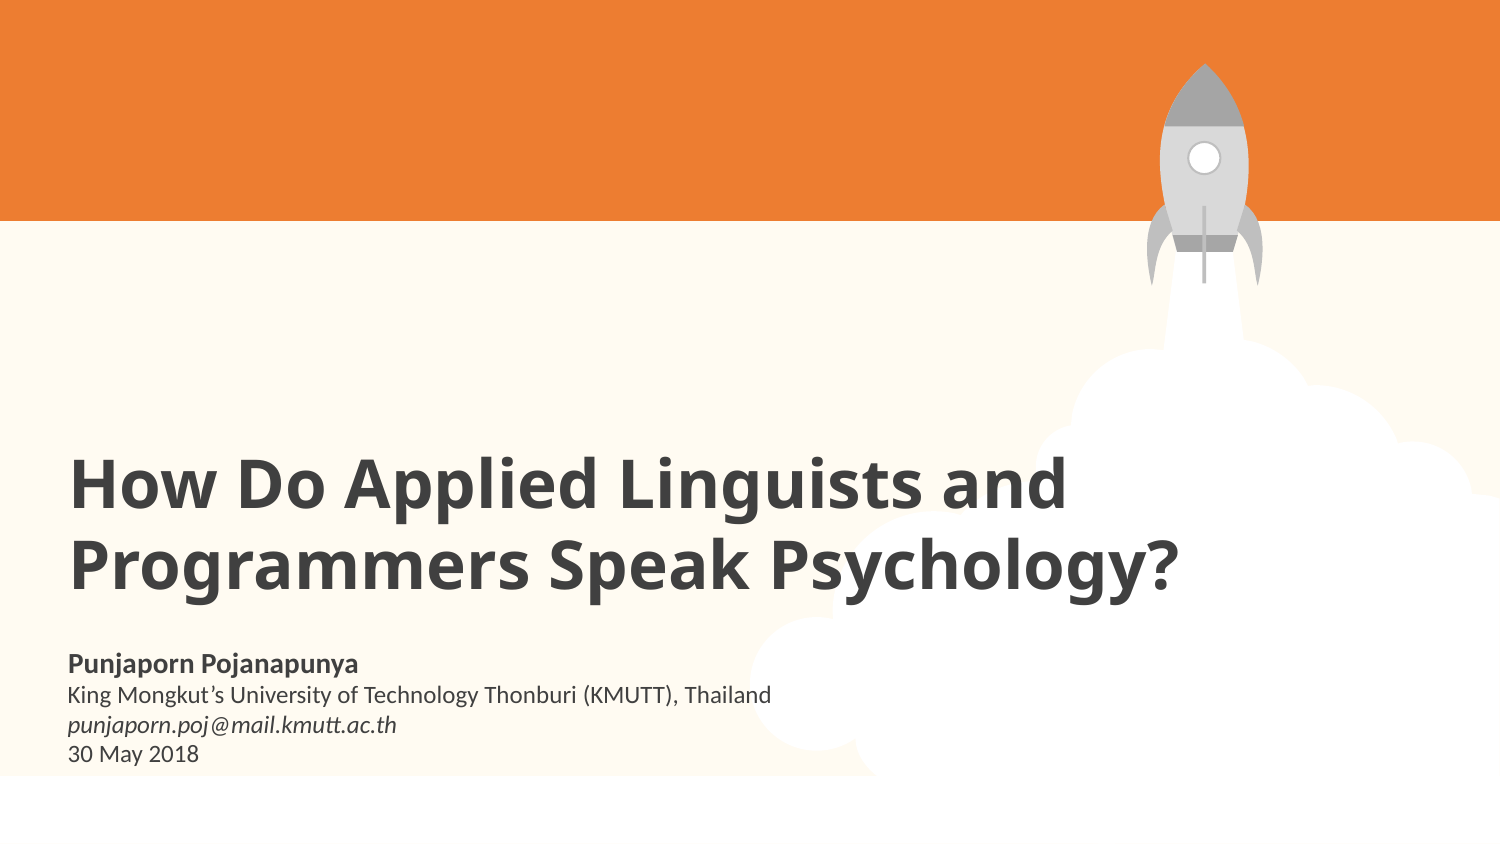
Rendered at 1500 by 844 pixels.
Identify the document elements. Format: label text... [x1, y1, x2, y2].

list Punjaporn Pojanapunya [53, 622, 680, 681]
text_box King Mongkut’s University of Technology Thonburi (KMUTT), Thailand punjaporn.poj@mail.kmutt.ac.th 30 May 2018 [53, 681, 1081, 765]
list How Do Applied Linguists and Programmers Speak Psychology? [53, 433, 1353, 611]
